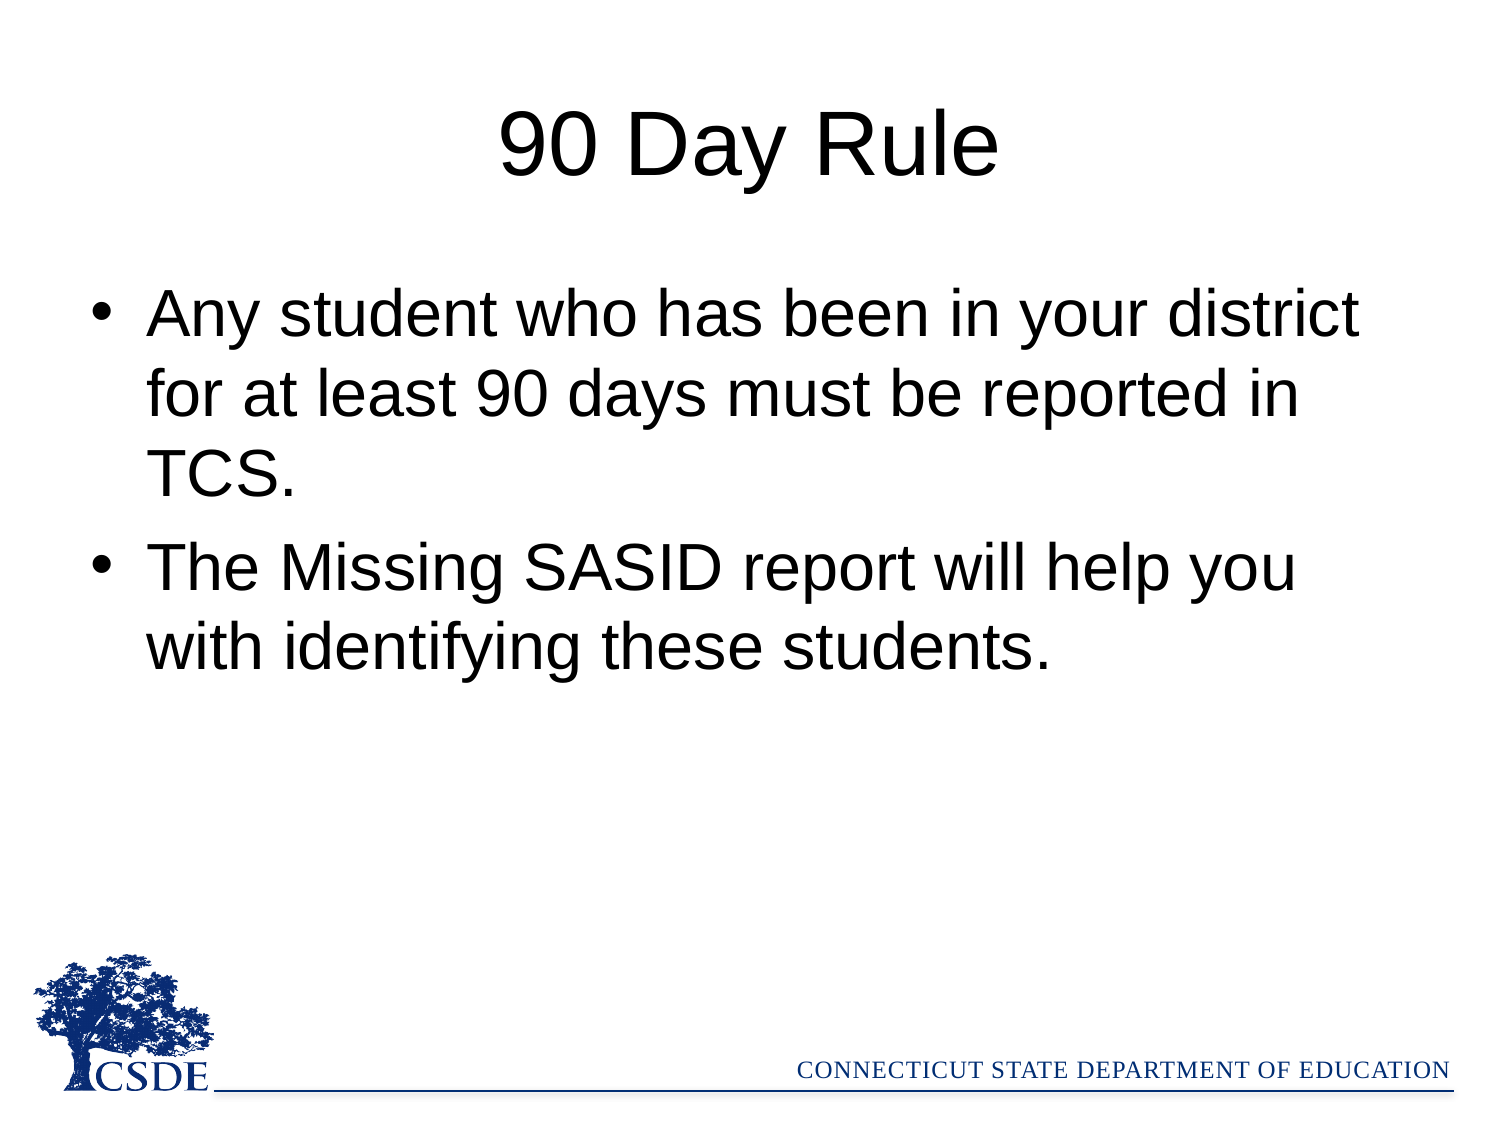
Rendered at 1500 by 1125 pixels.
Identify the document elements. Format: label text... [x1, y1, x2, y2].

picture [33, 954, 214, 1092]
text_box CONNECTICUT STATE DEPARTMENT OF EDUCATION [773, 1045, 1466, 1091]
title 90 Day Rule [75, 45, 1425, 233]
list Any student who has been in your district for at least 90 days must be reported in TCS. The Missing SASID report will help you with identifying these students. [75, 262, 1425, 939]
